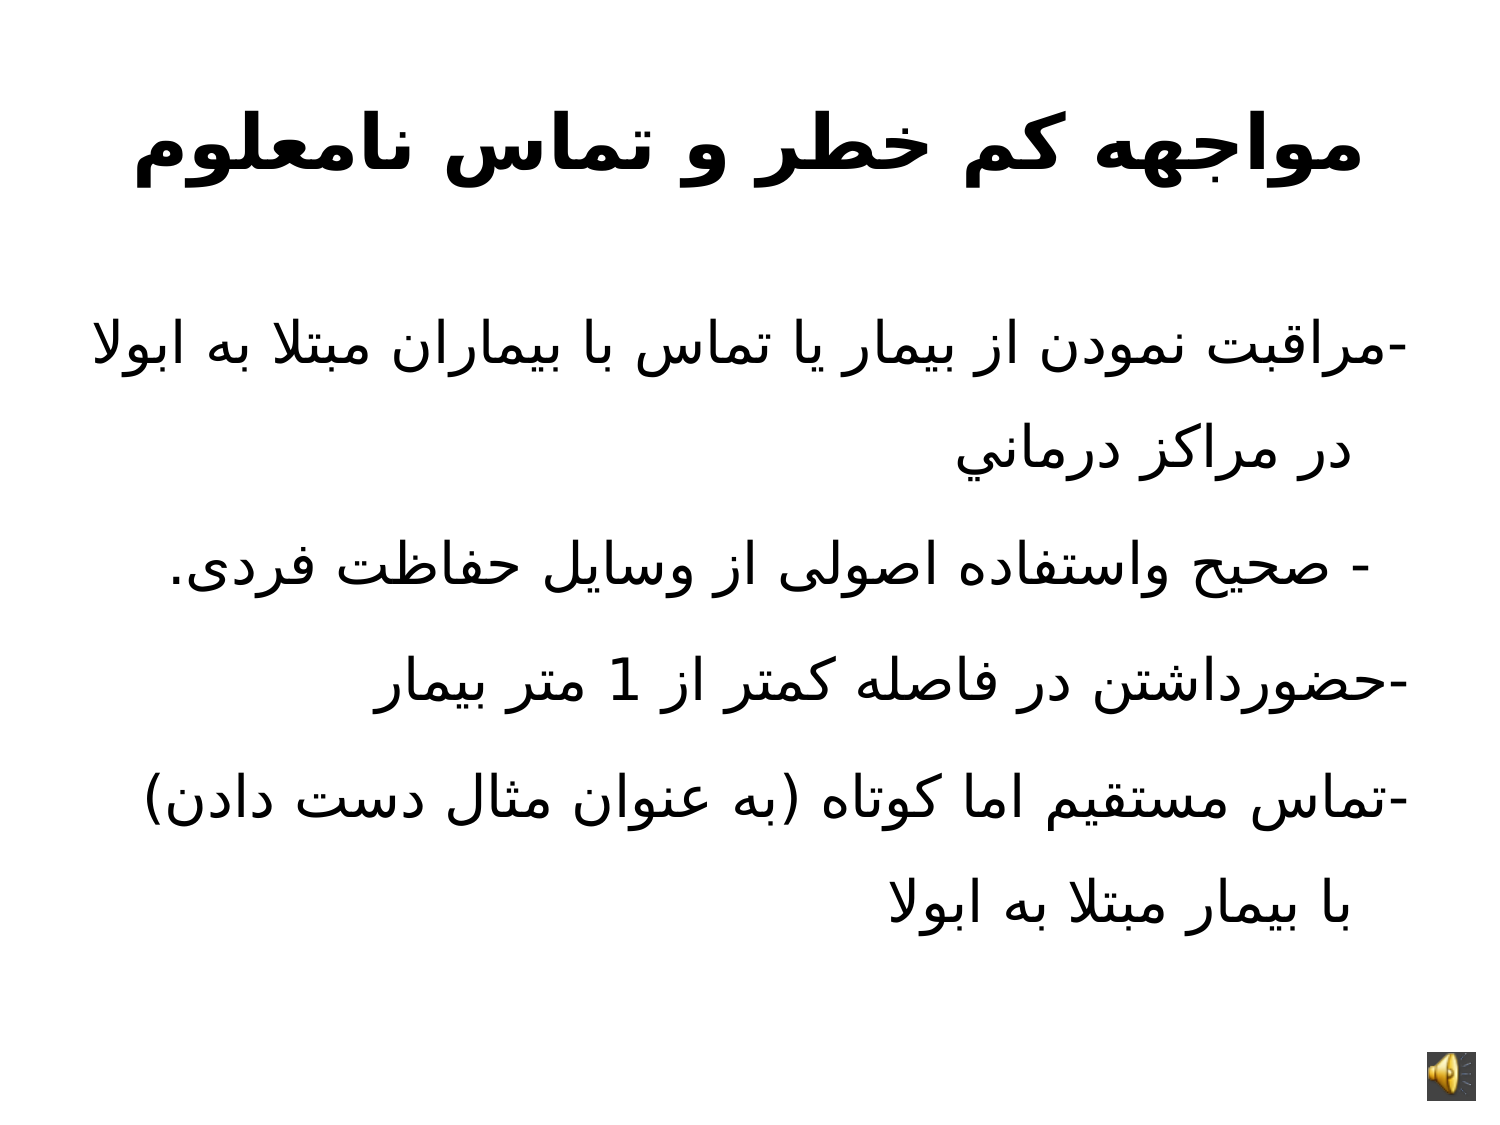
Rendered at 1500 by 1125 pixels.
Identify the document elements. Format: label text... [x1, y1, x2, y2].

title مواجهه كم خطر و تماس نامعلوم [75, 45, 1425, 233]
picture [1426, 1051, 1477, 1102]
list -مراقبت نمودن از بيمار يا تماس با بيماران مبتلا به ابولا در مراكز درماني - صحیح واستفاده اصولی از وسایل حفاظت فردی. -حضورداشتن در فاصله كمتر از 1 متر بیمار -تماس مستقيم اما كوتاه (به عنوان مثال دست دادن) با بيمار مبتلا به ابولا [75, 262, 1425, 1005]
